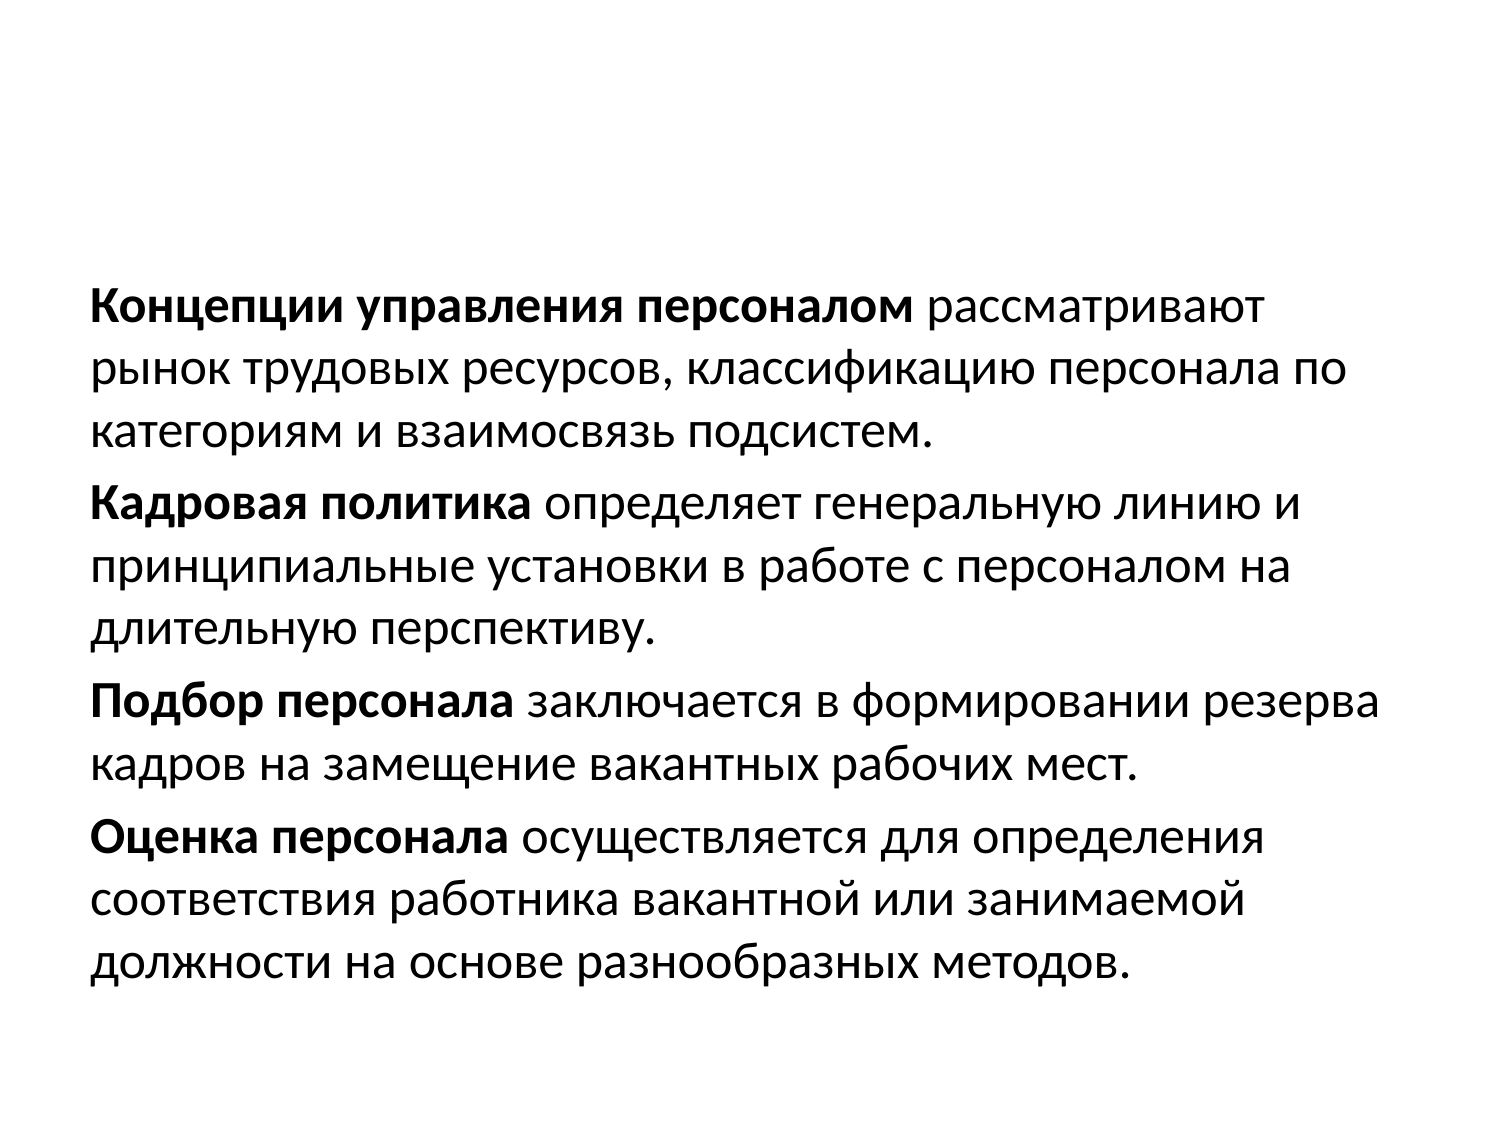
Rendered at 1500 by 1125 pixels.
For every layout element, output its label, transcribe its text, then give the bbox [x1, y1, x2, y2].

list Концепции управления персоналом рассматривают рынок трудовых ресурсов, классификацию персонала по категориям и взаимосвязь подсистем. Кадровая политика определяет генеральную линию и принципиальные установки в работе с персоналом на длительную перспективу. Подбор персонала заключается в формировании резерва кадров на замещение вакантных рабочих мест. Оценка персонала осуществляется для определения соответствия работника вакантной или занимаемой должности на основе разнообразных методов. [75, 262, 1425, 1005]
